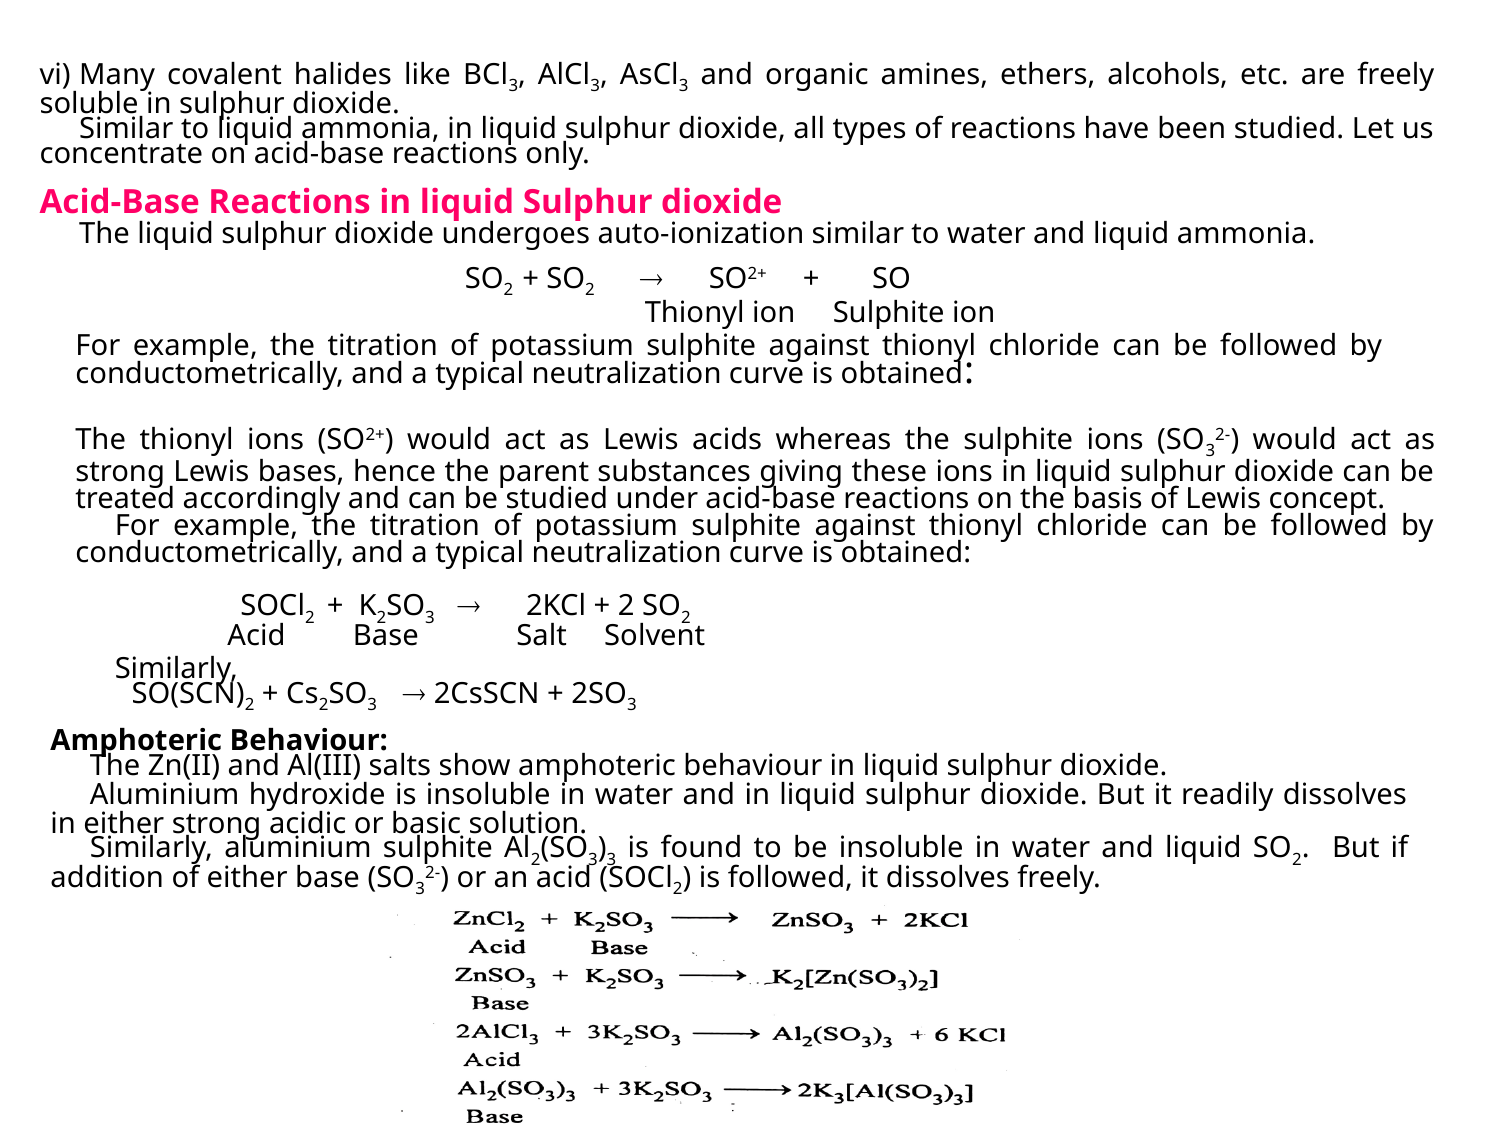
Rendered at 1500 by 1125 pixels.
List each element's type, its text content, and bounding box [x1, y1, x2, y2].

text_box For example, the titration of potassium sulphite against thionyl chloride can be followed by conductometrically, and a typical neutralization curve is obtained: [60, 324, 1399, 398]
text_box vi) Many covalent halides like BCl3, AlCl3, AsCl3 and organic amines, ethers, alcohols, etc. are freely soluble in sulphur dioxide. Similar to liquid ammonia, in liquid sulphur dioxide, all types of reactions have been studied. Let us concentrate on acid-base reactions only. Acid-Base Reactions in liquid Sulphur dioxide The liquid sulphur dioxide undergoes auto-ionization similar to water and liquid ammonia. [24, 62, 1450, 257]
text_box Amphoteric Behaviour: The Zn(II) and Al(III) salts show amphoteric behaviour in liquid sulphur dioxide. Aluminium hydroxide is insoluble in water and in liquid sulphur dioxide. But it readily dissolves in either strong acidic or basic solution. Similarly, aluminium sulphite Al2(SO3)3 is found to be insoluble in water and liquid SO2. But if addition of either base (SO32-) or an acid (SOCl2) is followed, it dissolves freely. [35, 721, 1424, 906]
text_box The thionyl ions (SO2+) would act as Lewis acids whereas the sulphite ions (SO32-) would act as strong Lewis bases, hence the parent substances giving these ions in liquid sulphur dioxide can be treated accordingly and can be studied under acid-base reactions on the basis of Lewis concept. For example, the titration of potassium sulphite against thionyl chloride can be followed by conductometrically, and a typical neutralization curve is obtained: SOCl2 + K2SO3  2KCl + 2 SO2 Acid Base Salt Solvent Similarly, SO(SCN)2 + Cs2SO3  2CsSCN + 2SO3 [60, 425, 1450, 722]
text_box SO2 + SO2  SO2+ + SO Thionyl ion Sulphite ion [187, 262, 1023, 336]
picture [387, 901, 1051, 1125]
